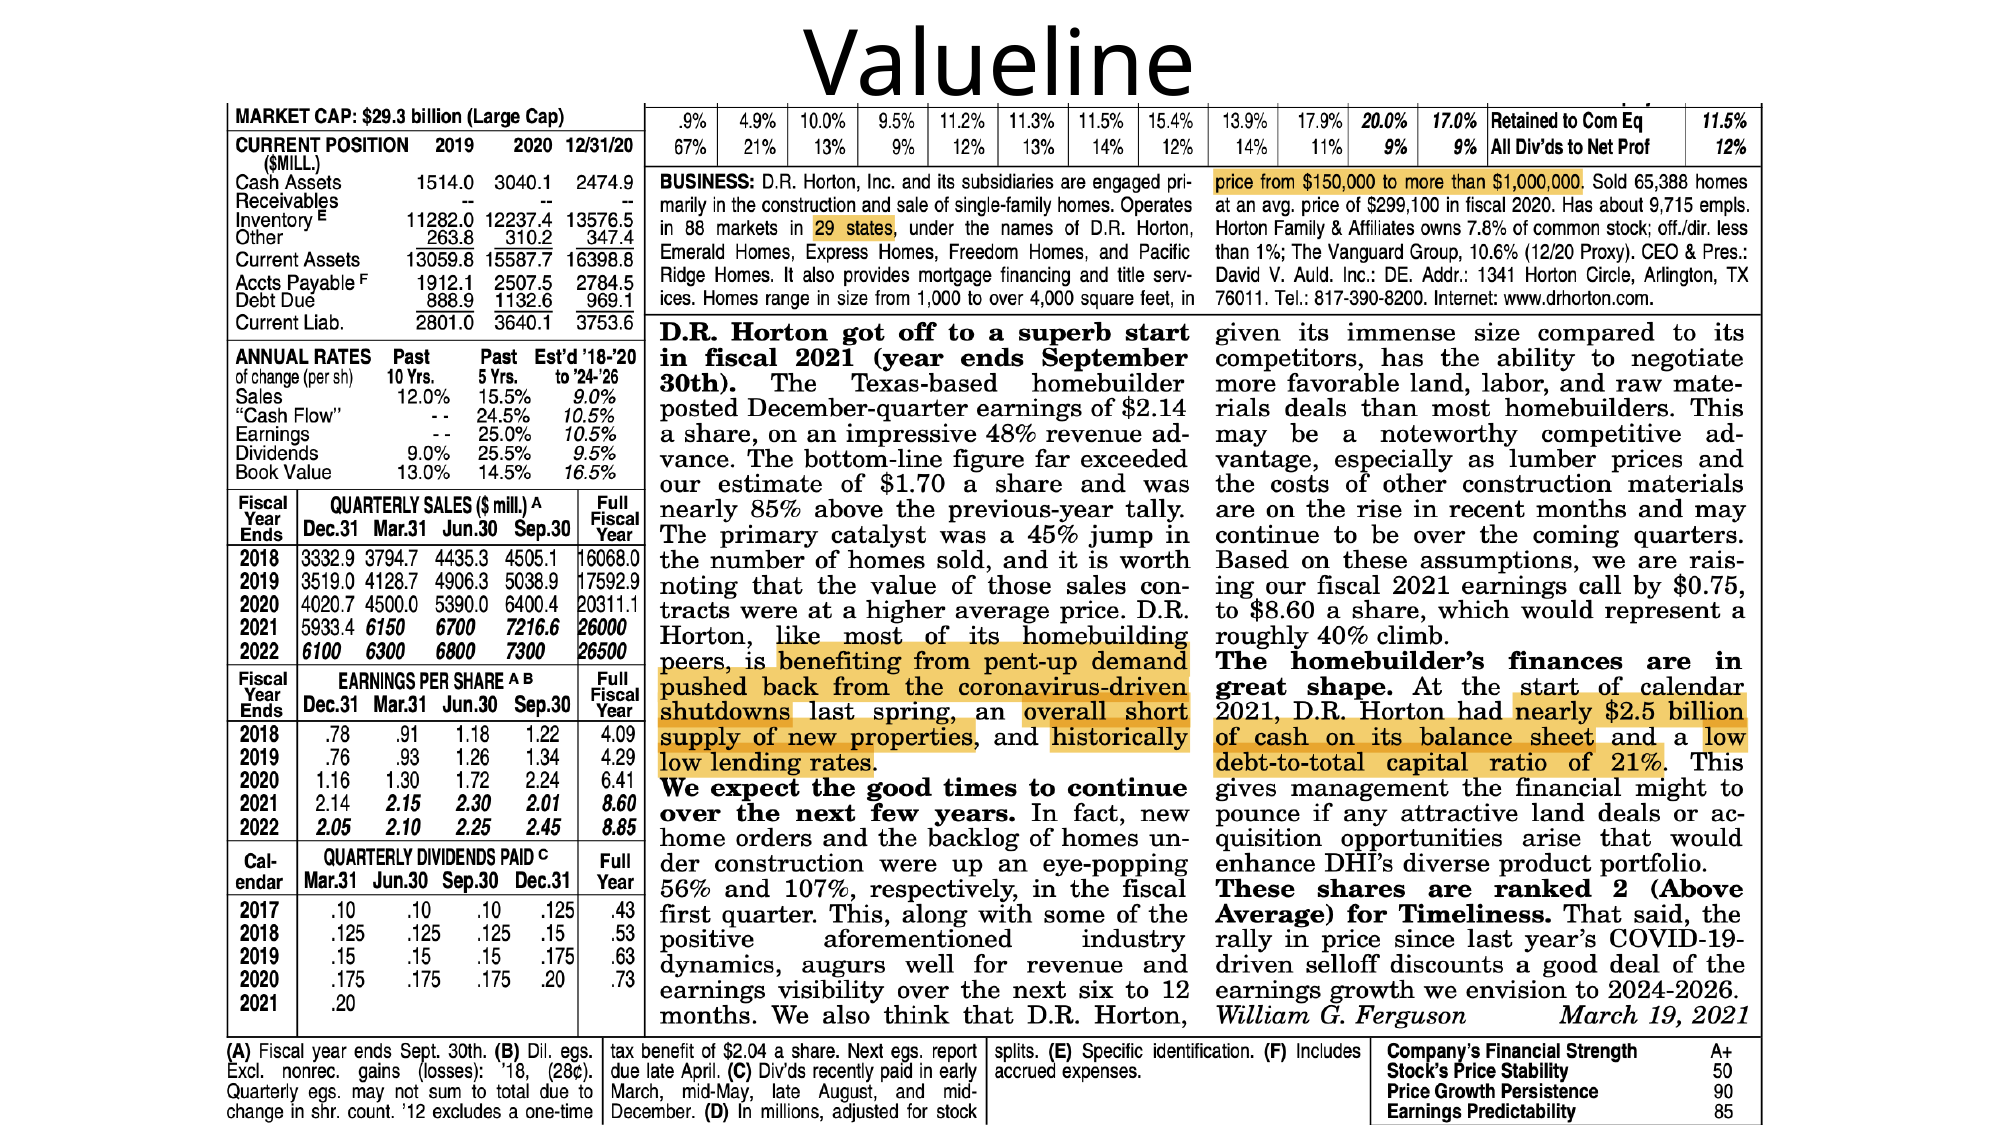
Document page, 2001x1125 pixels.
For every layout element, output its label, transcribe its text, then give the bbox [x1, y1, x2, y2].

title Valueline [137, 0, 1863, 175]
picture [217, 103, 1783, 1125]
